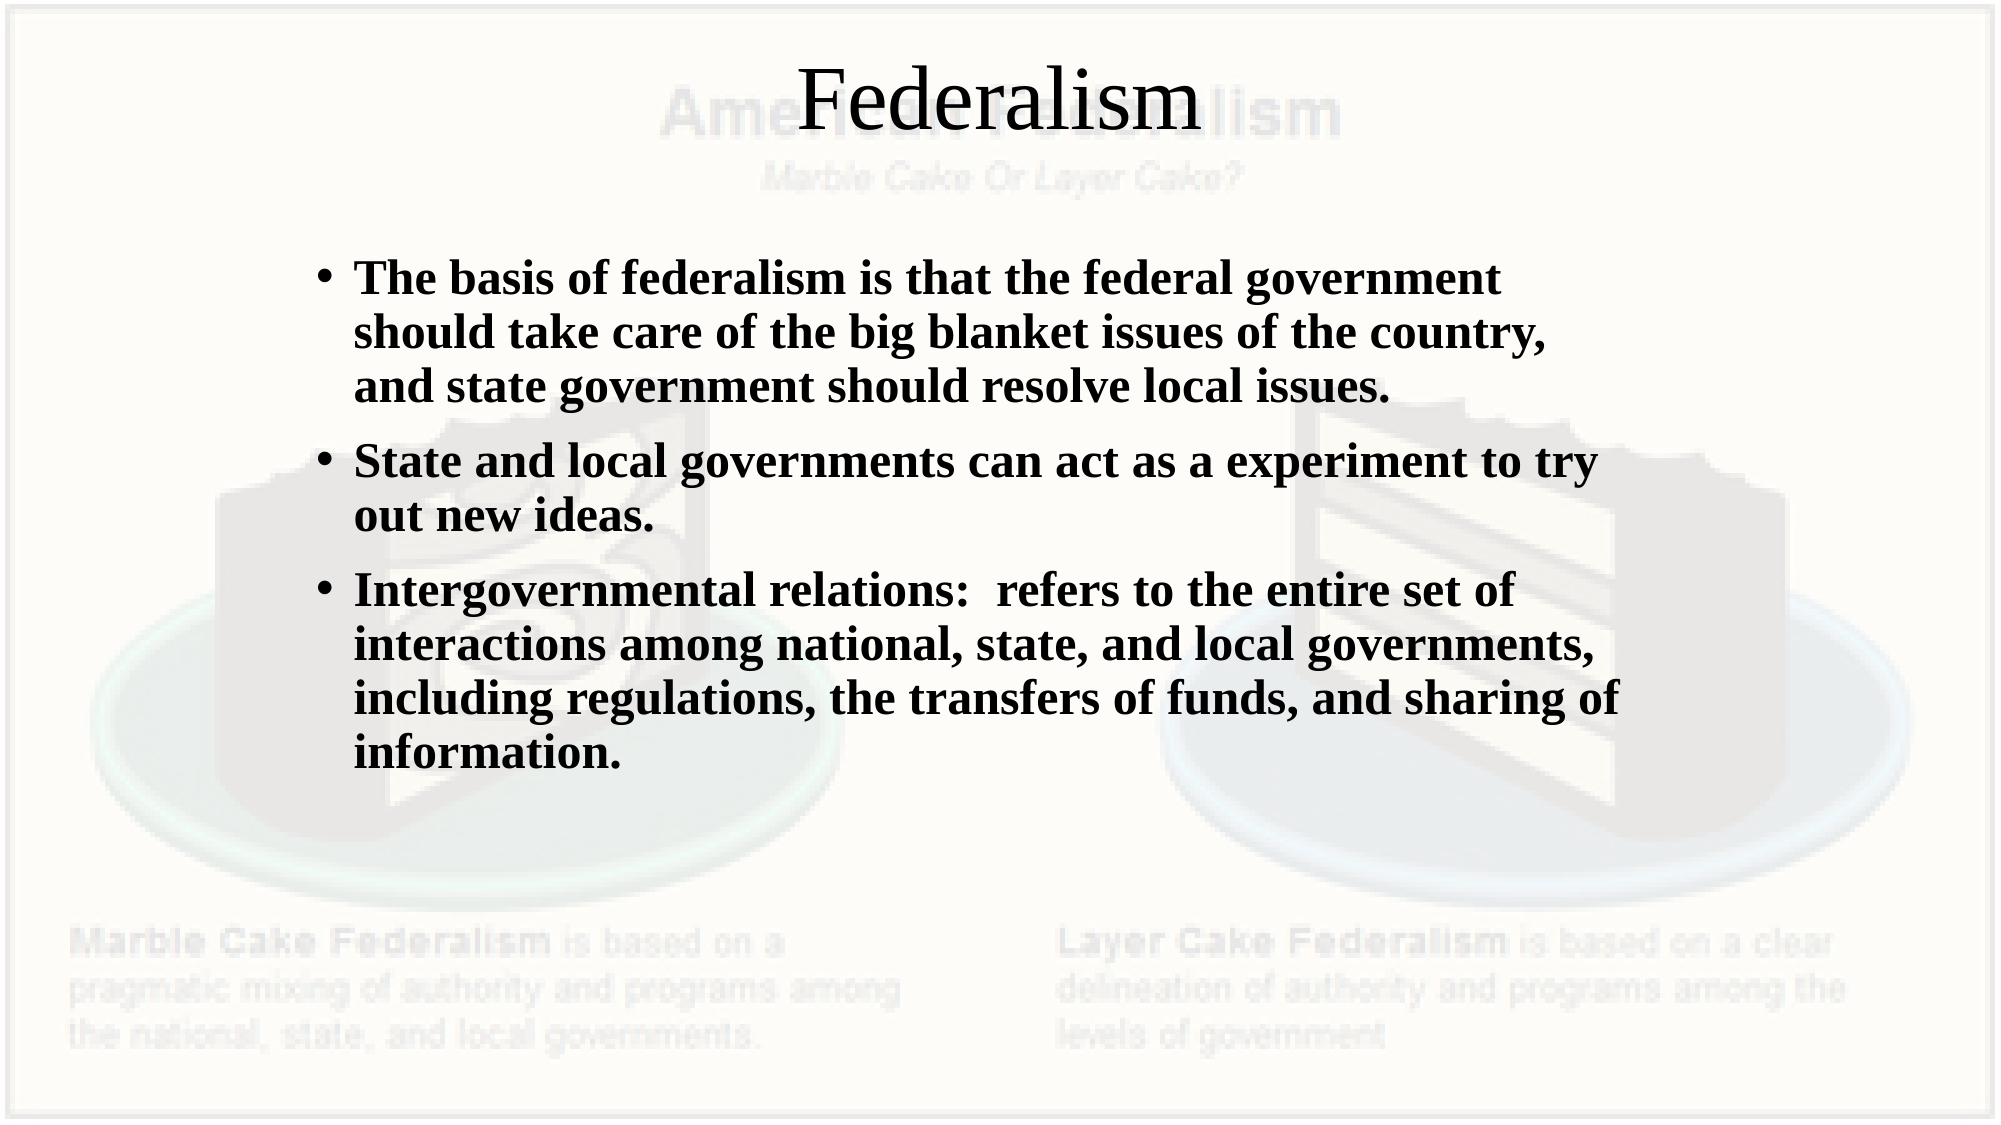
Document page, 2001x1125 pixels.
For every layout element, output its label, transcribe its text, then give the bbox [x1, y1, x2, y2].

list The basis of federalism is that the federal government should take care of the big blanket issues of the country, and state government should resolve local issues. State and local governments can act as a experiment to try out new ideas. Intergovernmental relations: refers to the entire set of interactions among national, state, and local governments, including regulations, the transfers of funds, and sharing of information. [301, 244, 1652, 987]
title Federalism [324, 5, 1675, 194]
